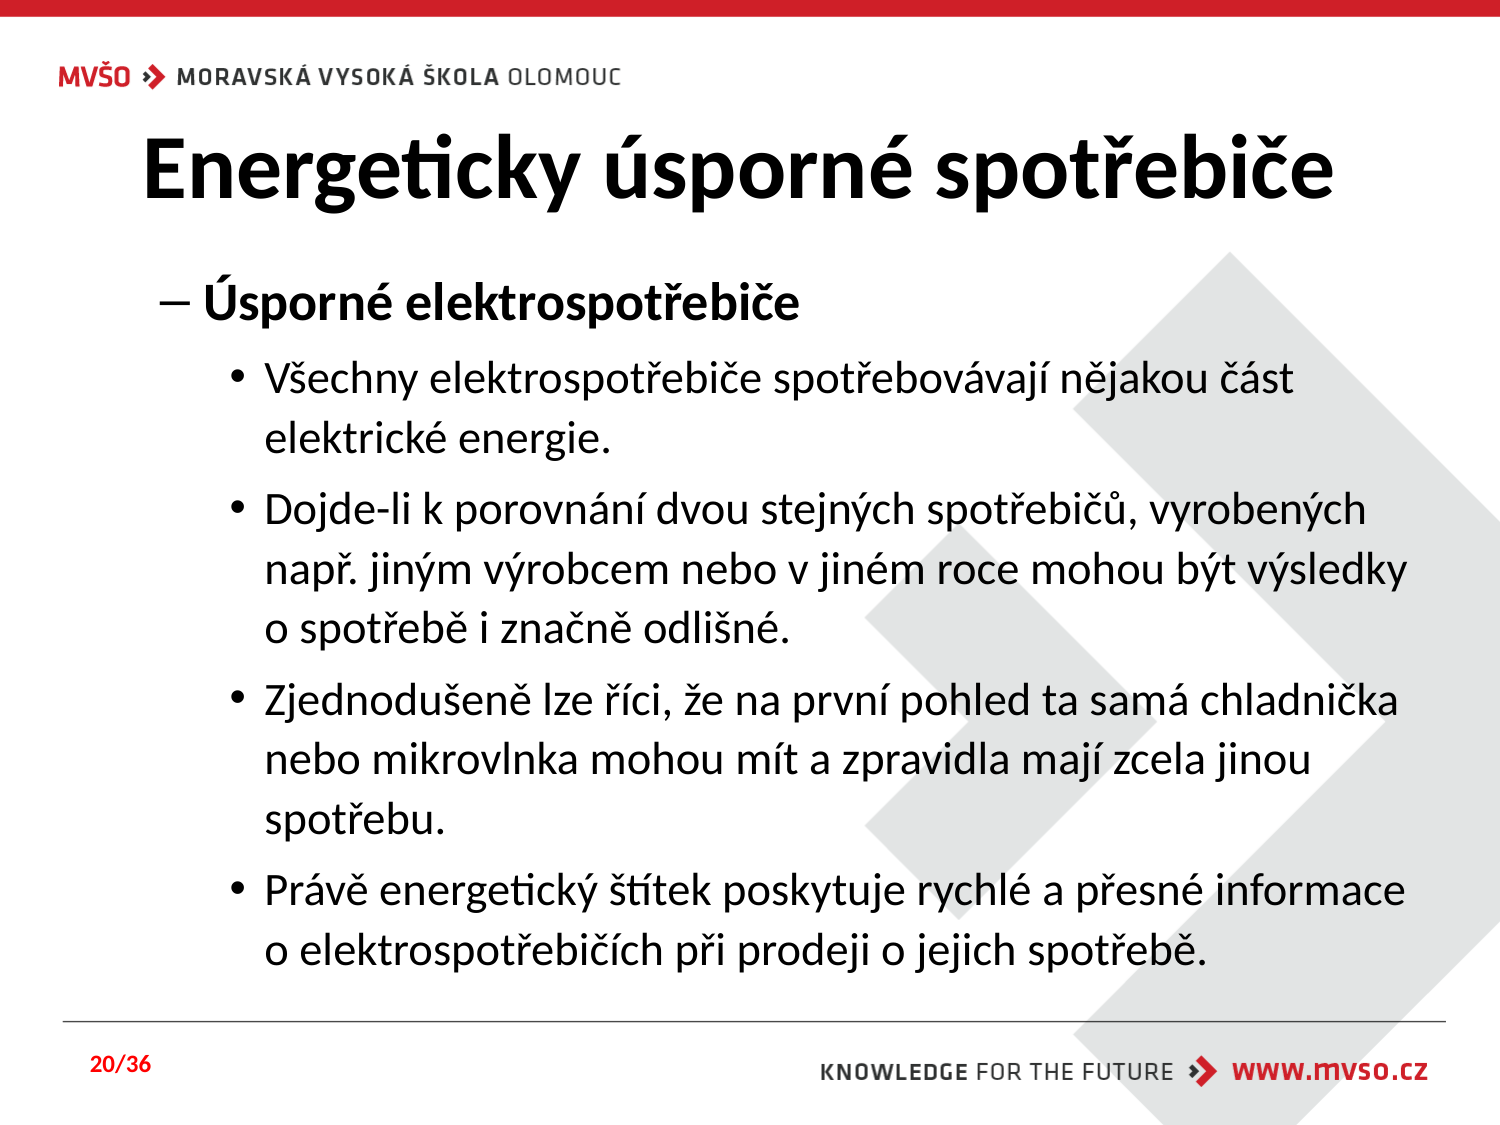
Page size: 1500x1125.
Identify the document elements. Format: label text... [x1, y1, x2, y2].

text_box 20/36 [74, 1040, 213, 1085]
title Energeticky úsporné spotřebiče [75, 90, 1425, 233]
list Úsporné elektrospotřebiče Všechny elektrospotřebiče spotřebovávají nějakou část elektrické energie. Dojde-li k porovnání dvou stejných spotřebičů, vyrobených např. jiným výrobcem nebo v jiném roce mohou být výsledky o spotřebě i značně odlišné. Zjednodušeně lze říci, že na první pohled ta samá chladnička nebo mikrovlnka mohou mít a zpravidla mají zcela jinou spotřebu. Právě energetický štítek poskytuje rychlé a přesné informace o elektrospotřebičích při prodeji o jejich spotřebě. [75, 254, 1425, 1035]
picture [0, 0, 1500, 1125]
